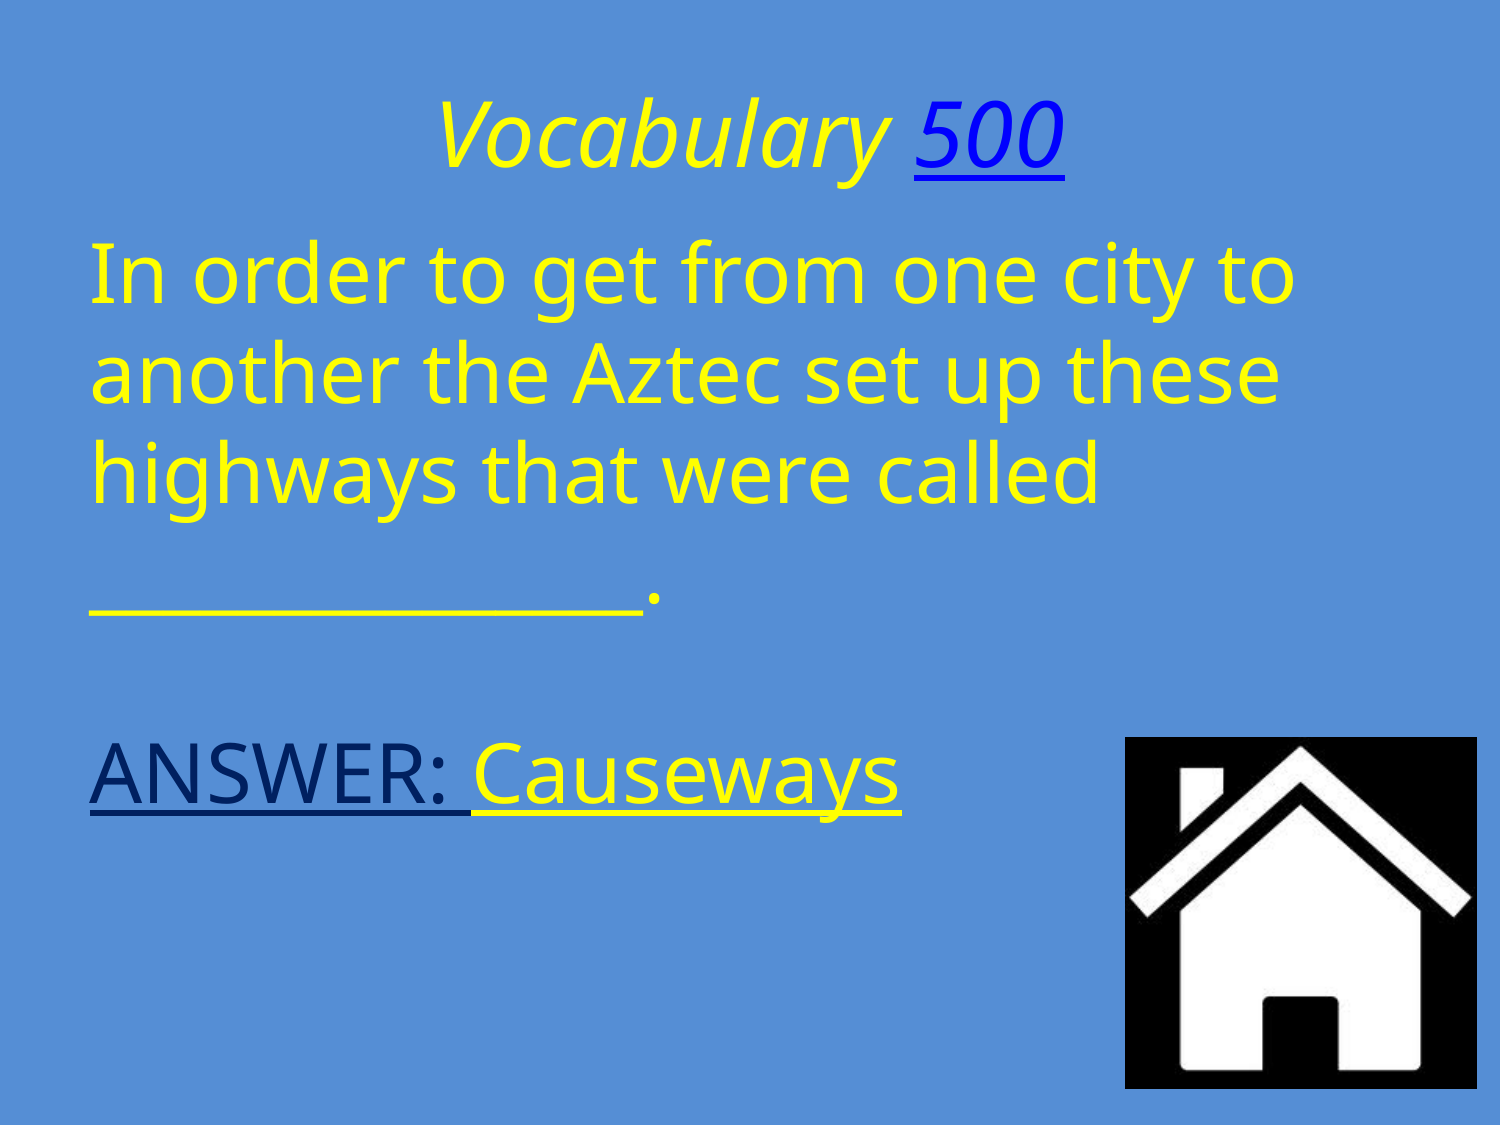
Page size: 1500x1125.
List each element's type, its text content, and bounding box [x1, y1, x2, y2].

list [1124, 737, 1477, 1090]
title Vocabulary 500 [75, 45, 1425, 212]
text_box In order to get from one city to another the Aztec set up these highways that were called _______________. ANSWER: Causeways [75, 212, 1475, 828]
